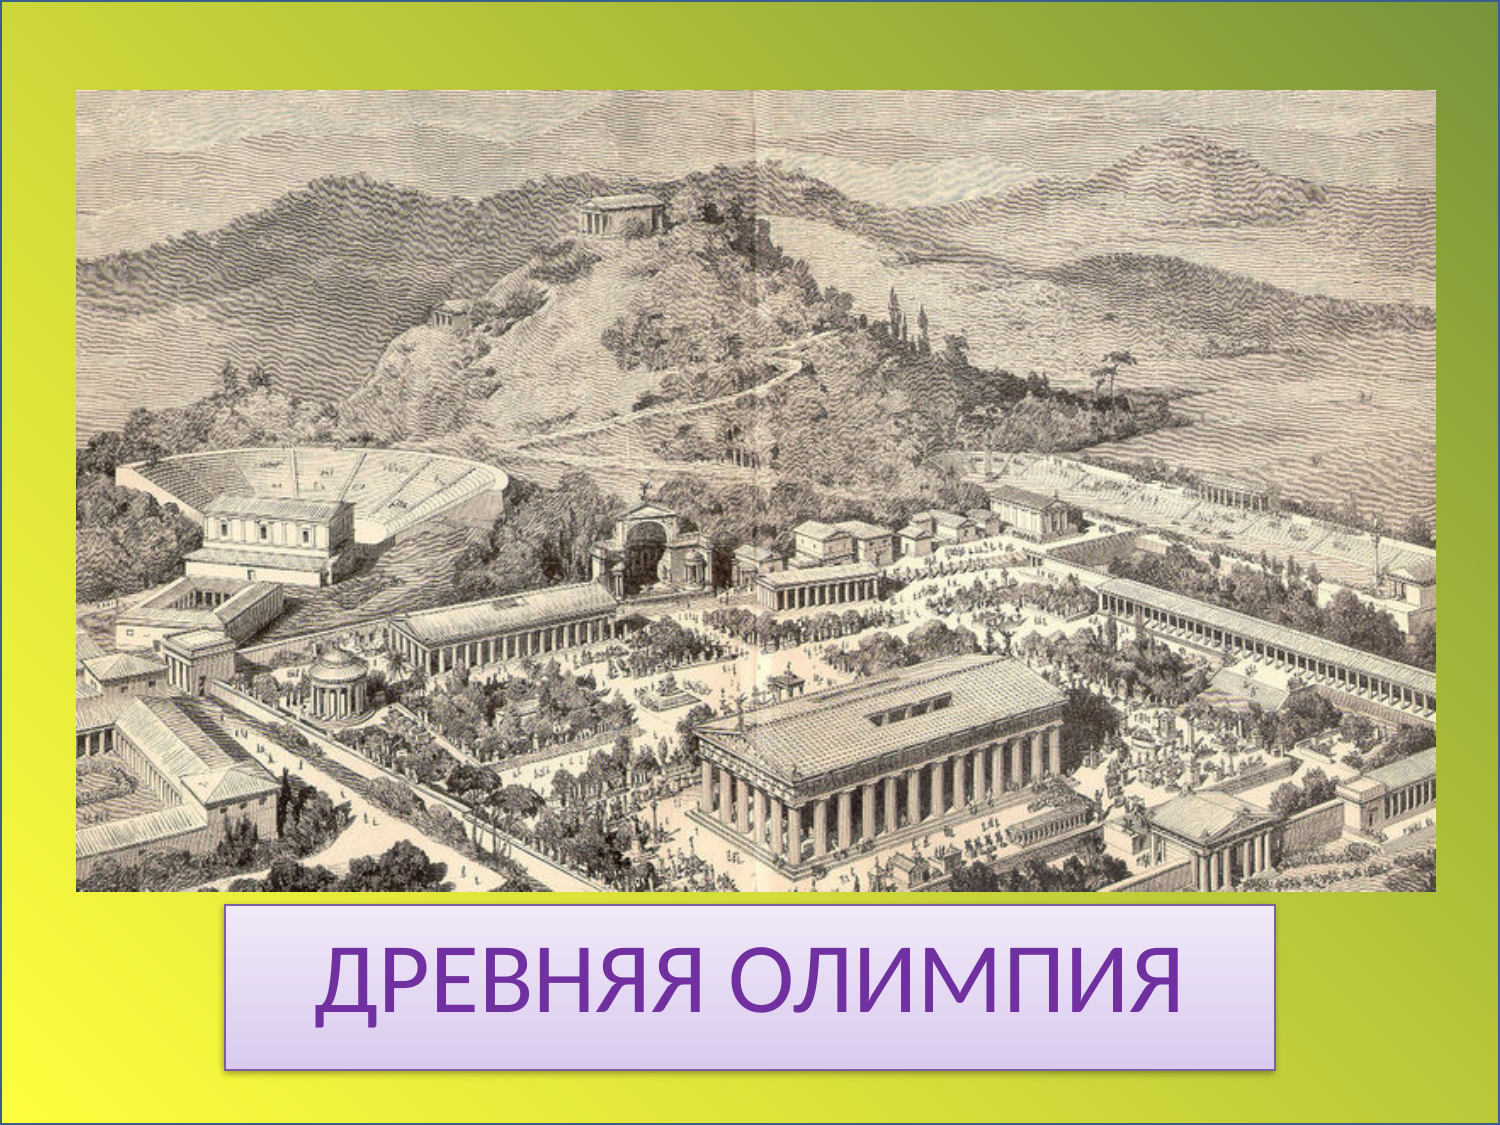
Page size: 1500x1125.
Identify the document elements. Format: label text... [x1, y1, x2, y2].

subtitle ДРЕВНЯЯ ОЛИМПИЯ [224, 904, 1276, 1071]
picture [76, 89, 1436, 892]
text_box [0, 0, 1500, 1125]
